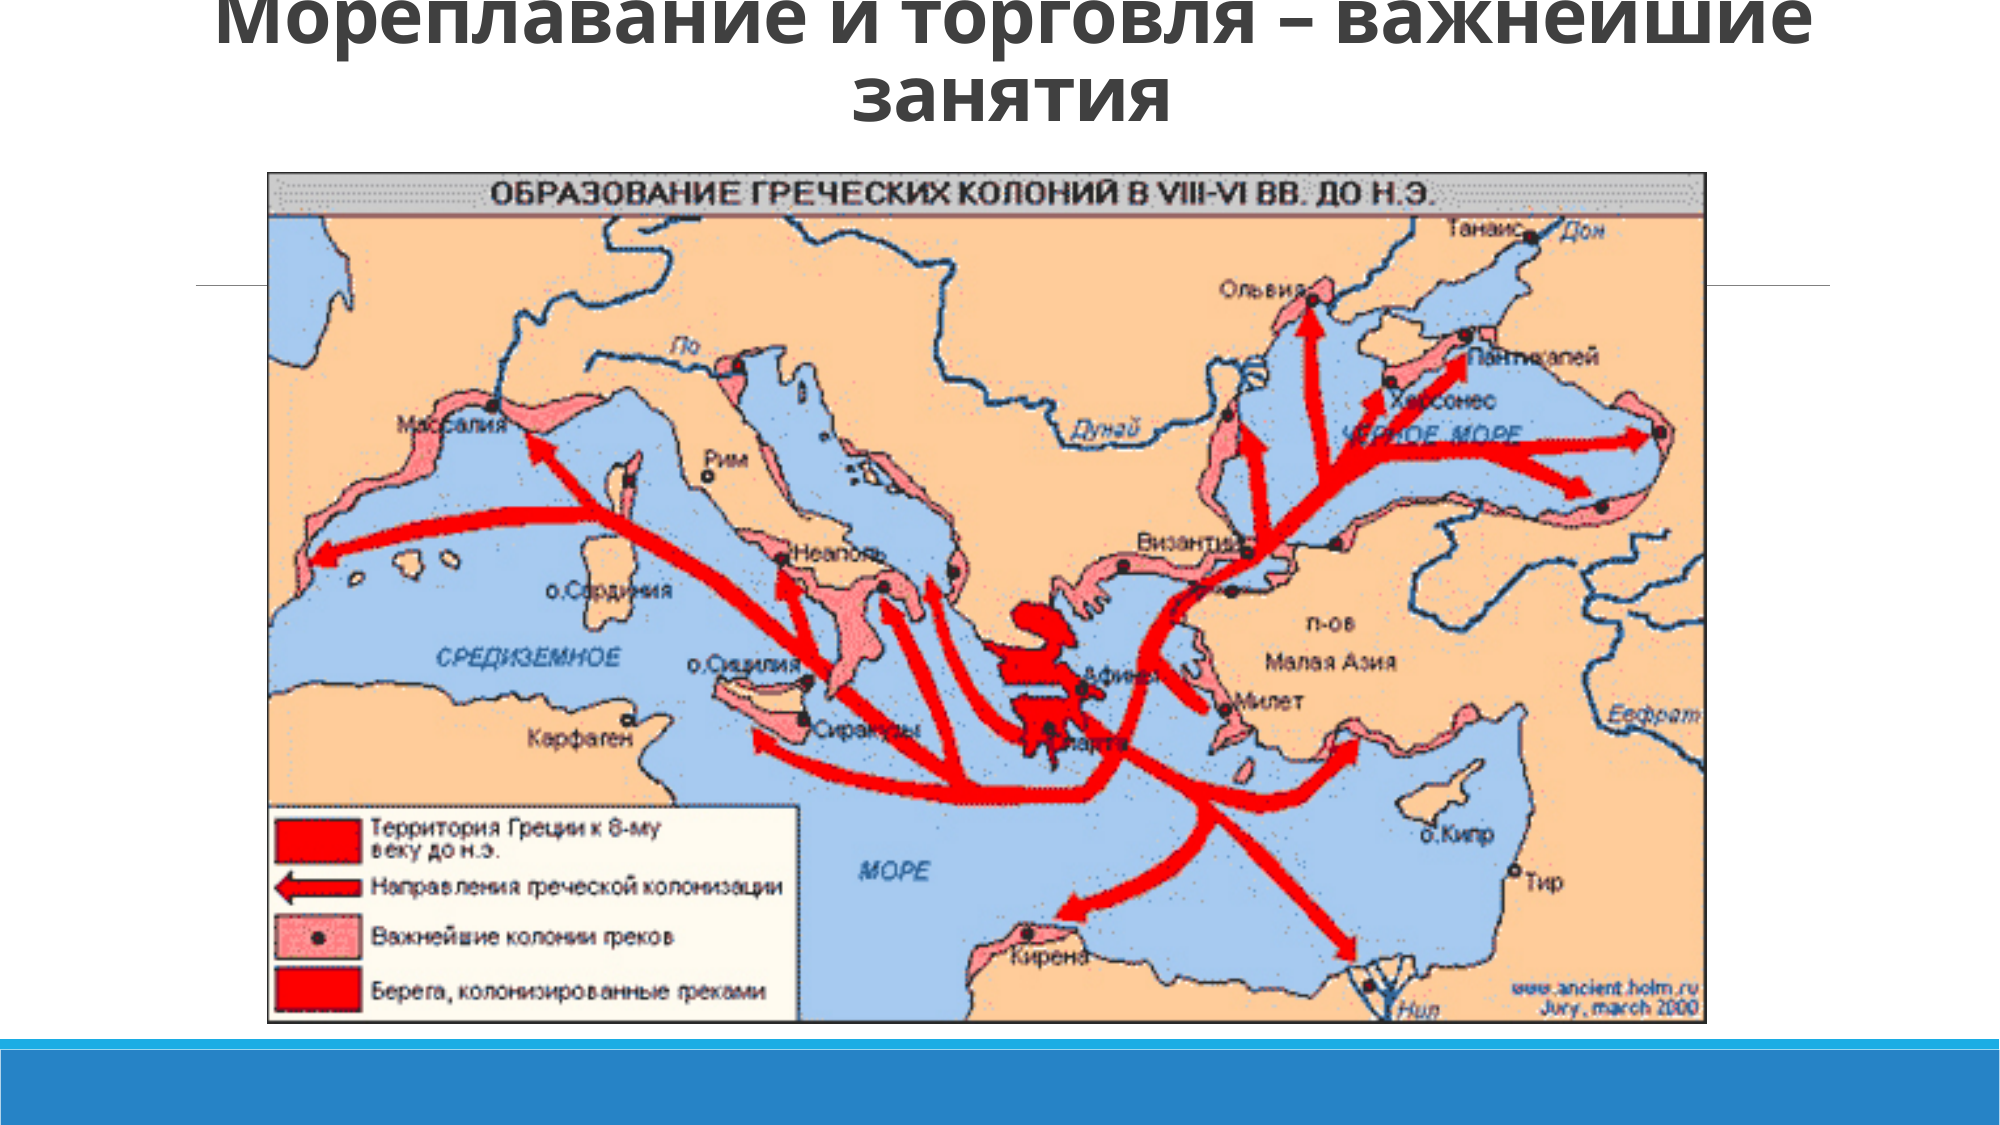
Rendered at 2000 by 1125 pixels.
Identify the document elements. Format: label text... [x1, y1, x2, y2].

title Мореплавание и торговля – важнейшие занятия [28, 0, 1998, 145]
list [266, 172, 1708, 1024]
